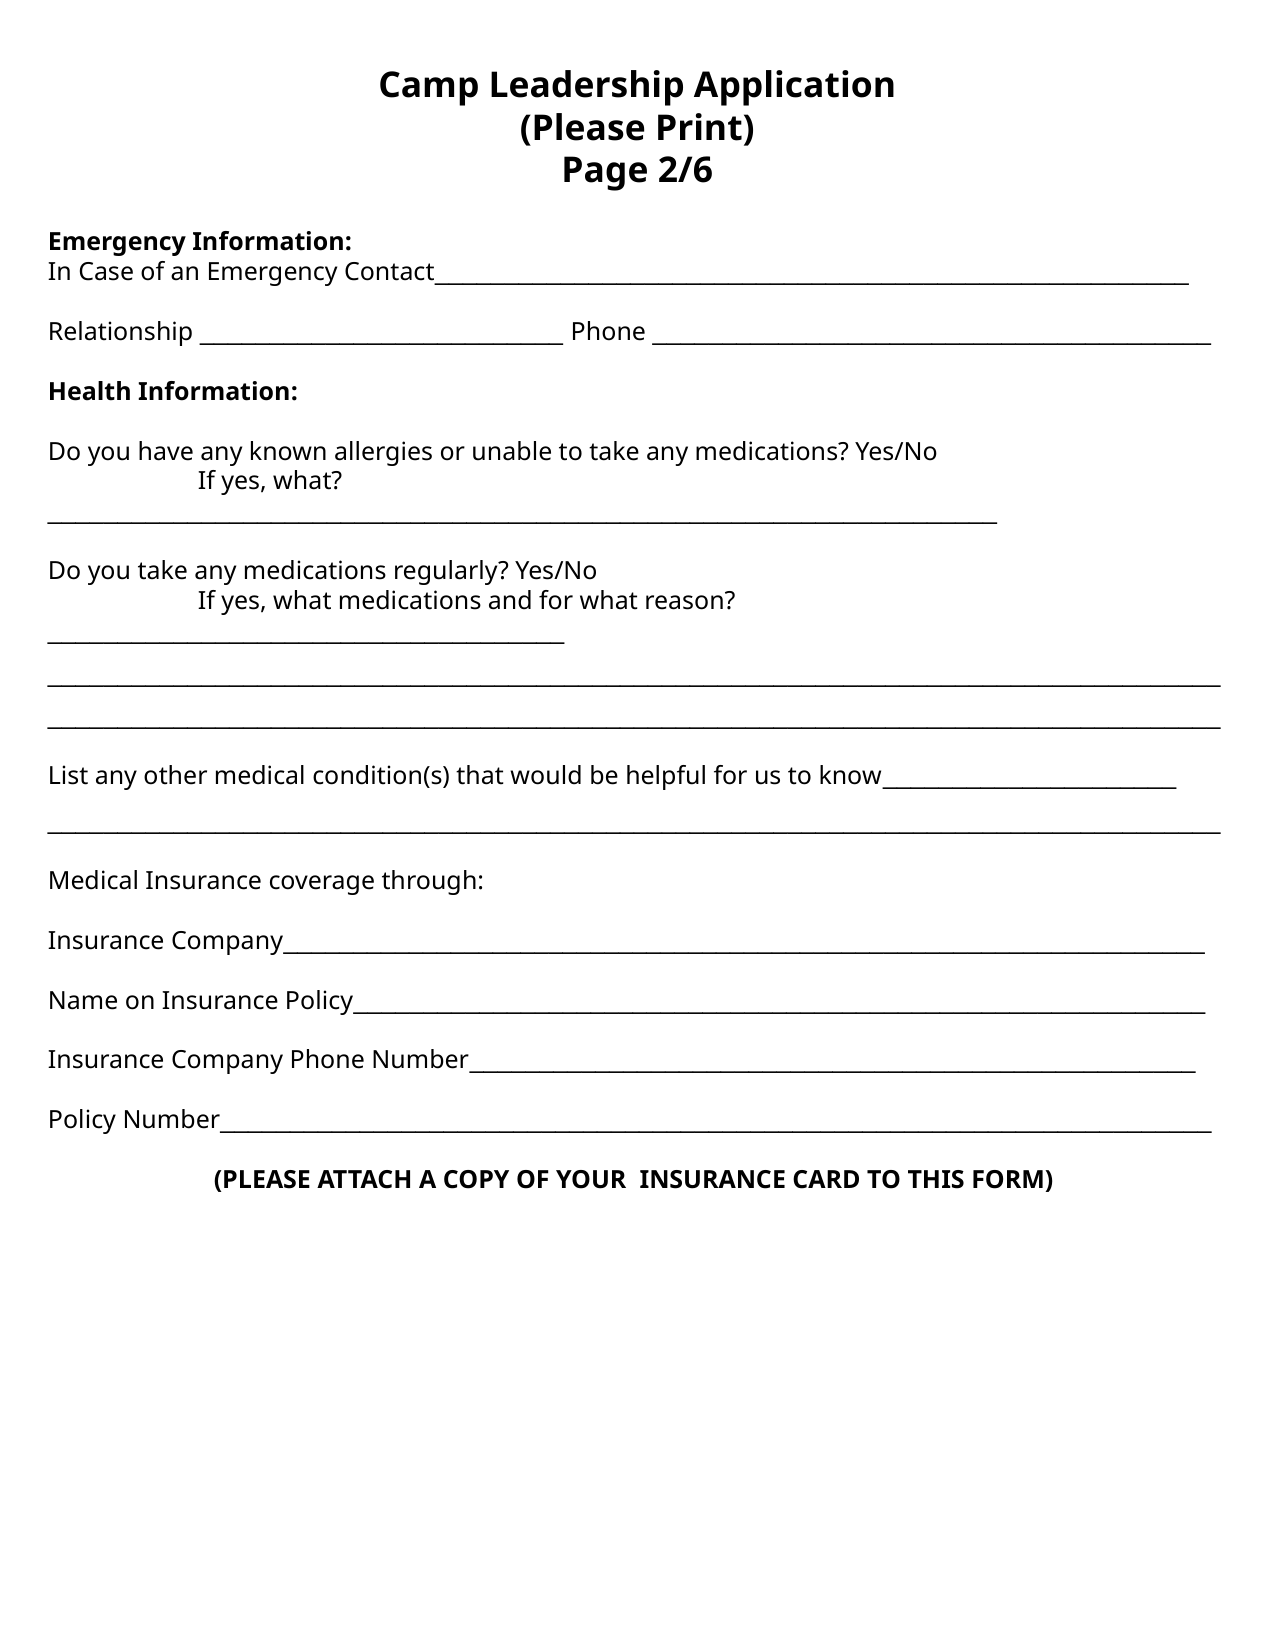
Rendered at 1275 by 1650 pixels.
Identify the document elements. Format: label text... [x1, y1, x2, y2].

text_box Emergency Information: In Case of an Emergency Contact______________________________________________________ Relationship __________________________ Phone ________________________________________ Health Information: Do you have any known allergies or unable to take any medications? Yes/No If yes, what?____________________________________________________________________ Do you take any medications regularly? Yes/No If yes, what medications and for what reason?_____________________________________ ____________________________________________________________________________________ ____________________________________________________________________________________ List any other medical condition(s) that would be helpful for us to know_____________________ ____________________________________________________________________________________ Medical Insurance coverage through: Insurance Company__________________________________________________________________ Name on Insurance Policy_____________________________________________________________ Insurance Company Phone Number____________________________________________________ Policy Number_______________________________________________________________________ (PLEASE ATTACH A COPY OF YOUR INSURANCE CARD TO THIS FORM) [32, 210, 1242, 1545]
text_box Camp Leadership Application (Please Print) Page 2/6 [247, 47, 1028, 169]
